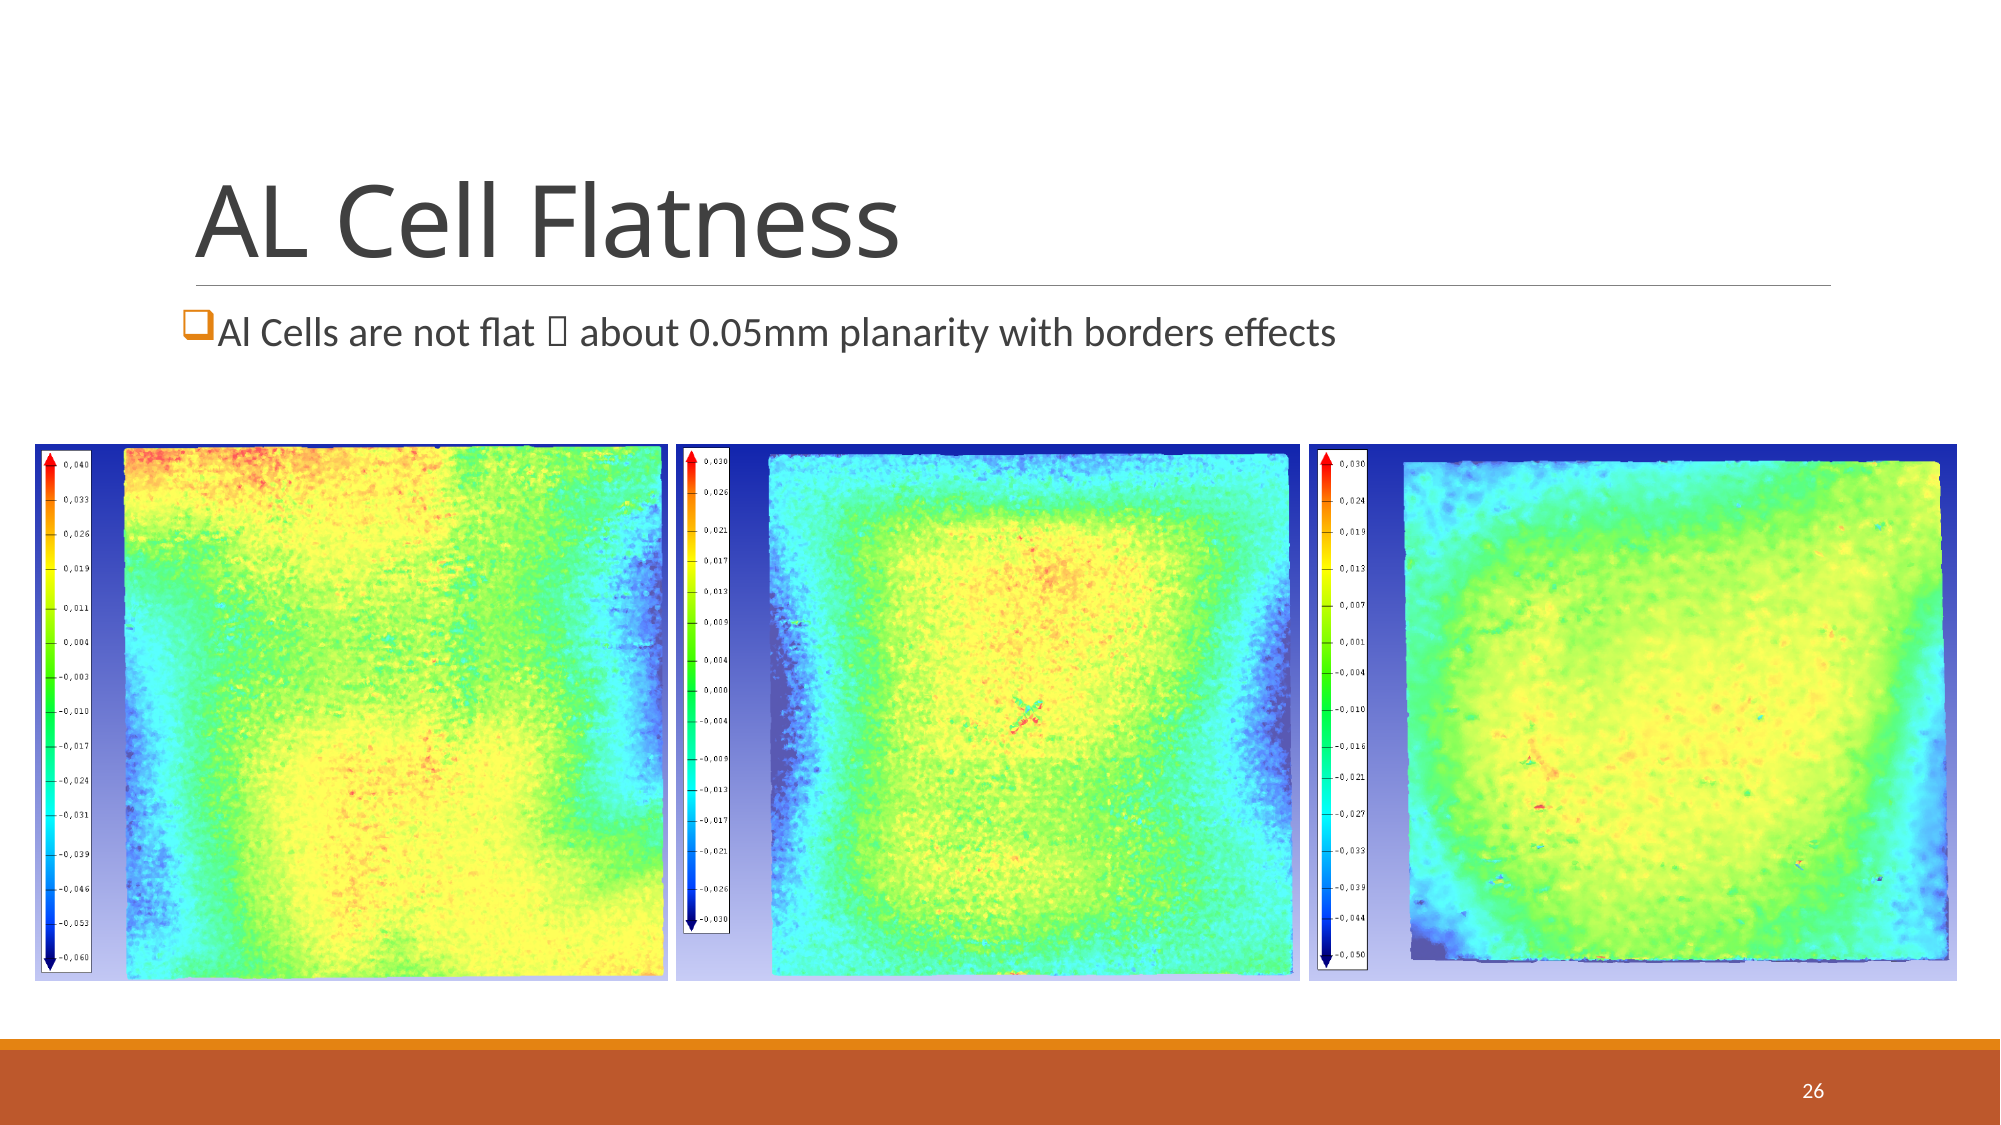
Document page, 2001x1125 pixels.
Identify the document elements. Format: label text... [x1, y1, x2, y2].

title AL Cell Flatness [180, 47, 1830, 285]
picture [676, 444, 1301, 982]
slide_number 26 [1624, 1059, 1840, 1120]
list Al Cells are not flat  about 0.05mm planarity with borders effects [180, 302, 1830, 445]
picture [1309, 444, 1957, 982]
picture [35, 444, 668, 982]
